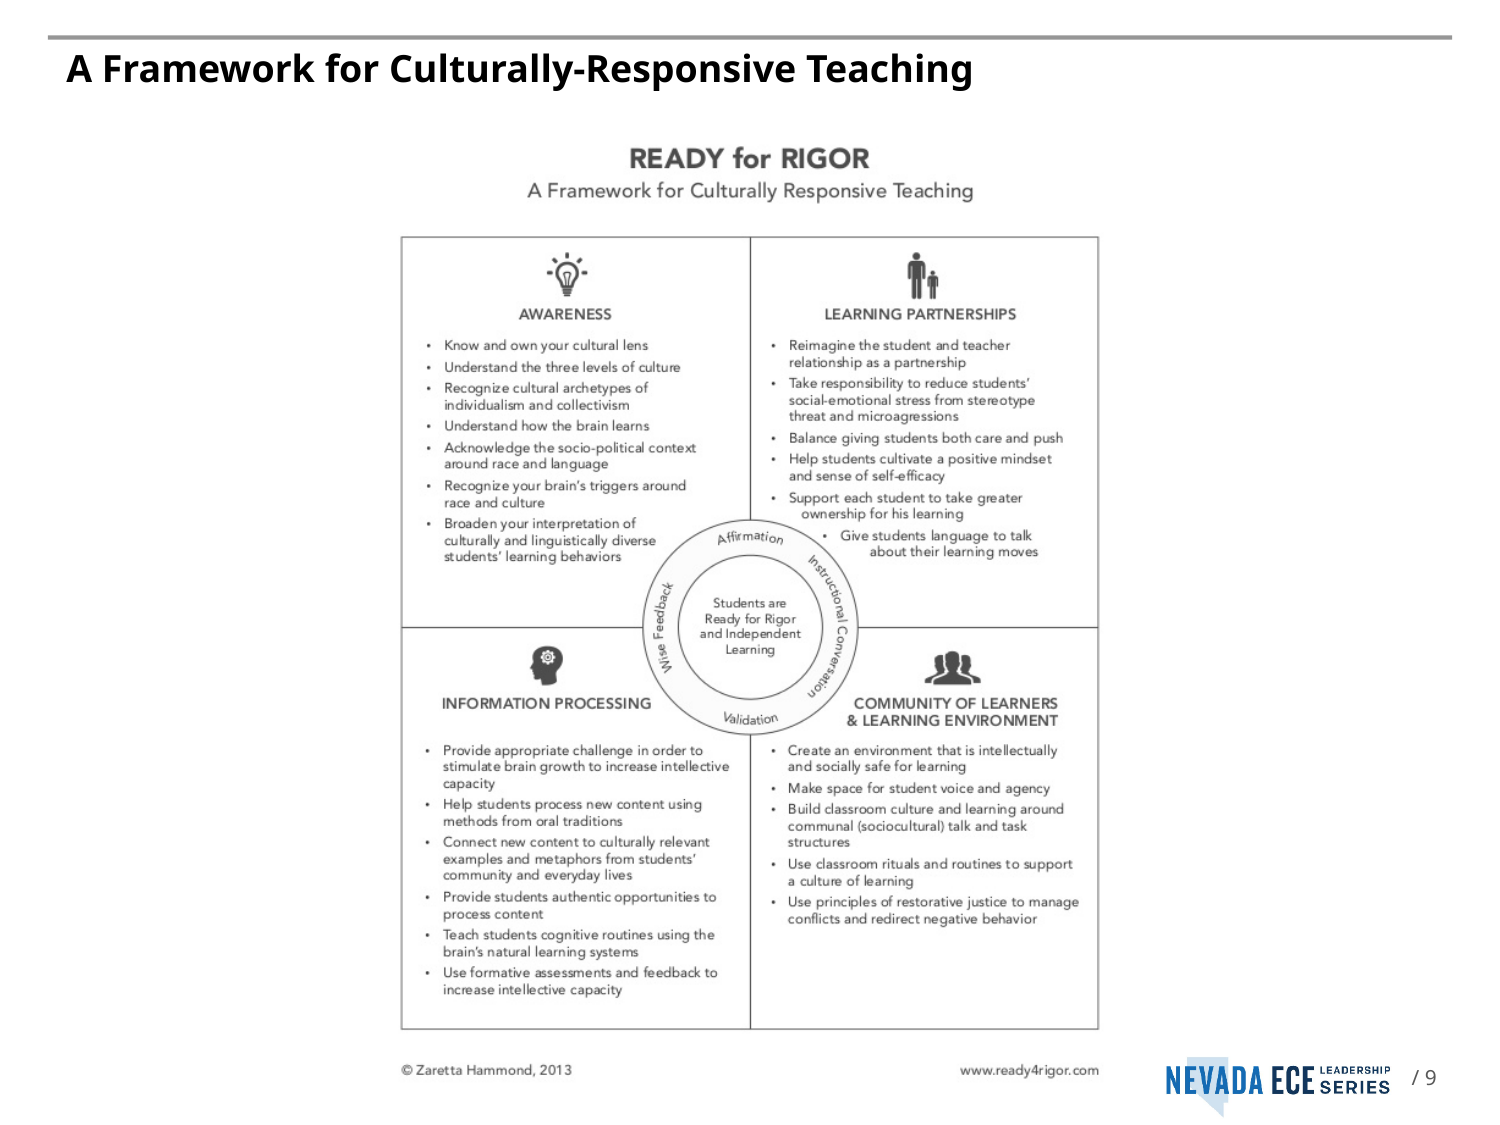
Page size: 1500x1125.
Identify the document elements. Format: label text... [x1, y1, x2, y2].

picture [1162, 1049, 1394, 1121]
title A Framework for Culturally-Responsive Teaching [51, 37, 1449, 176]
picture [360, 105, 1140, 1115]
